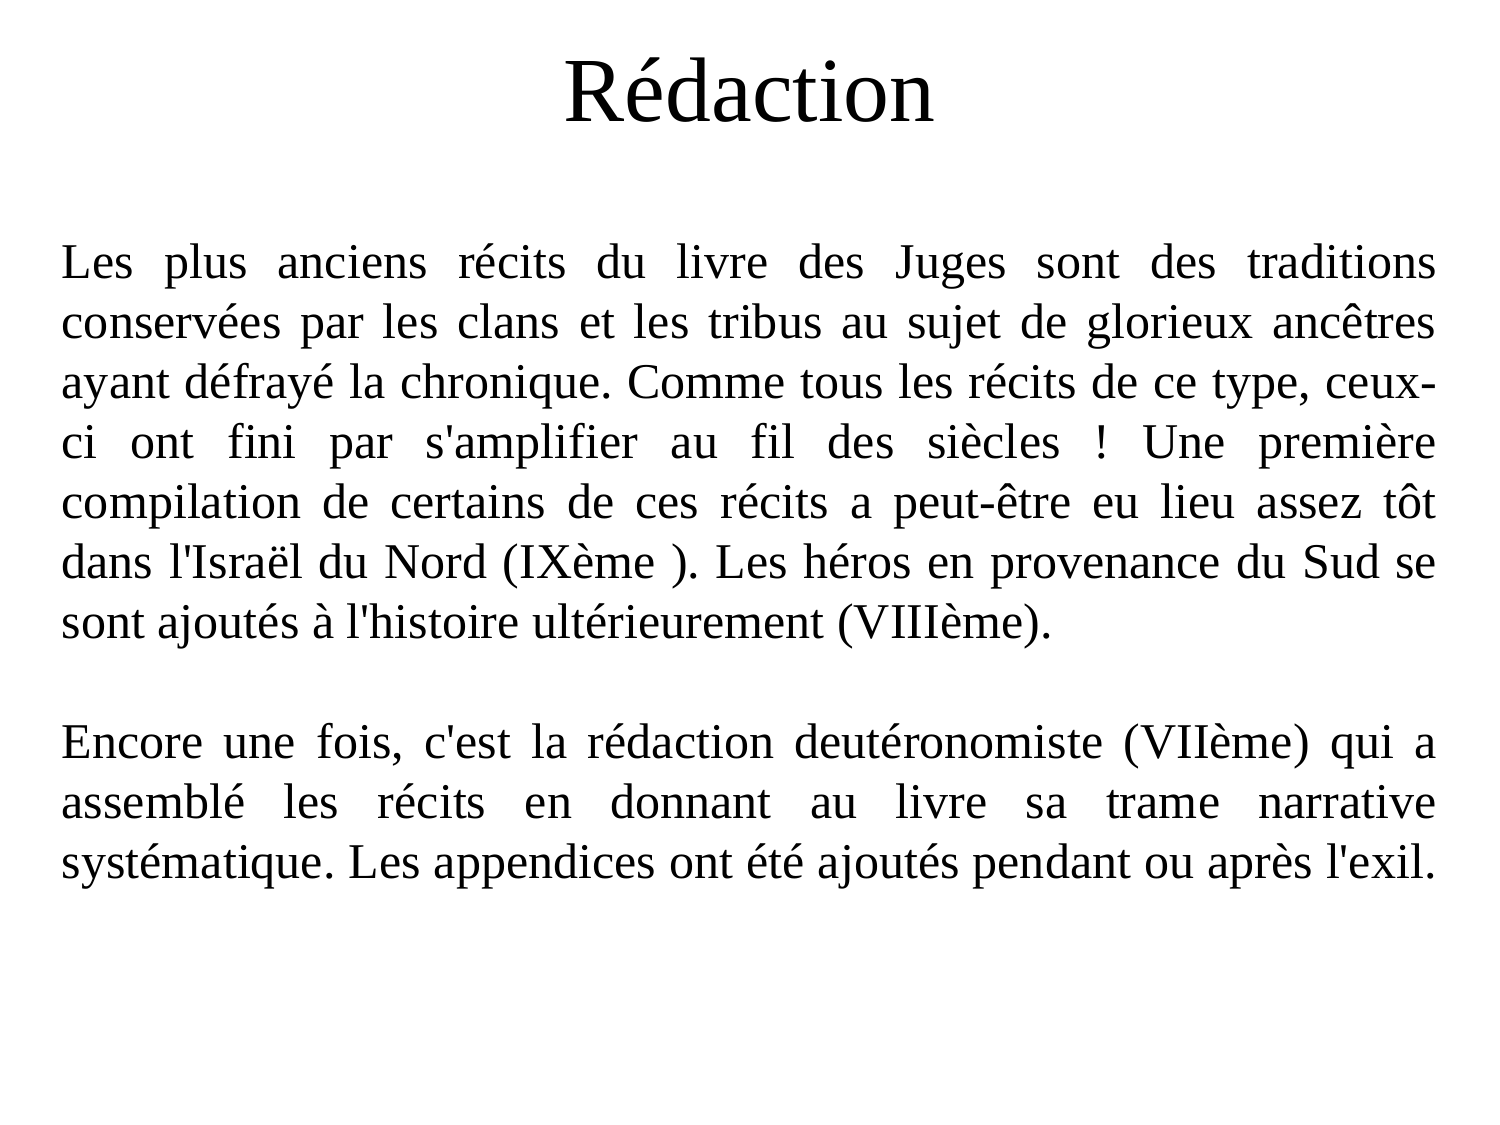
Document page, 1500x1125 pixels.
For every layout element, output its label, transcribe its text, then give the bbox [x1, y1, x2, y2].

text_box Les plus anciens récits du livre des Juges sont des traditions conservées par les clans et les tribus au sujet de glorieux ancêtres ayant défrayé la chronique. Comme tous les récits de ce type, ceux-ci ont fini par s'amplifier au fil des siècles ! Une première compilation de certains de ces récits a peut-être eu lieu assez tôt dans l'Israël du Nord (IXème ). Les héros en provenance du Sud se sont ajoutés à l'histoire ultérieurement (VIIIème). Encore une fois, c'est la rédaction deutéronomiste (VIIème) qui a assemblé les récits en donnant au livre sa trame narrative systématique. Les appendices ont été ajoutés pendant ou après l'exil. [47, 221, 1453, 897]
title Rédaction [112, 31, 1388, 140]
